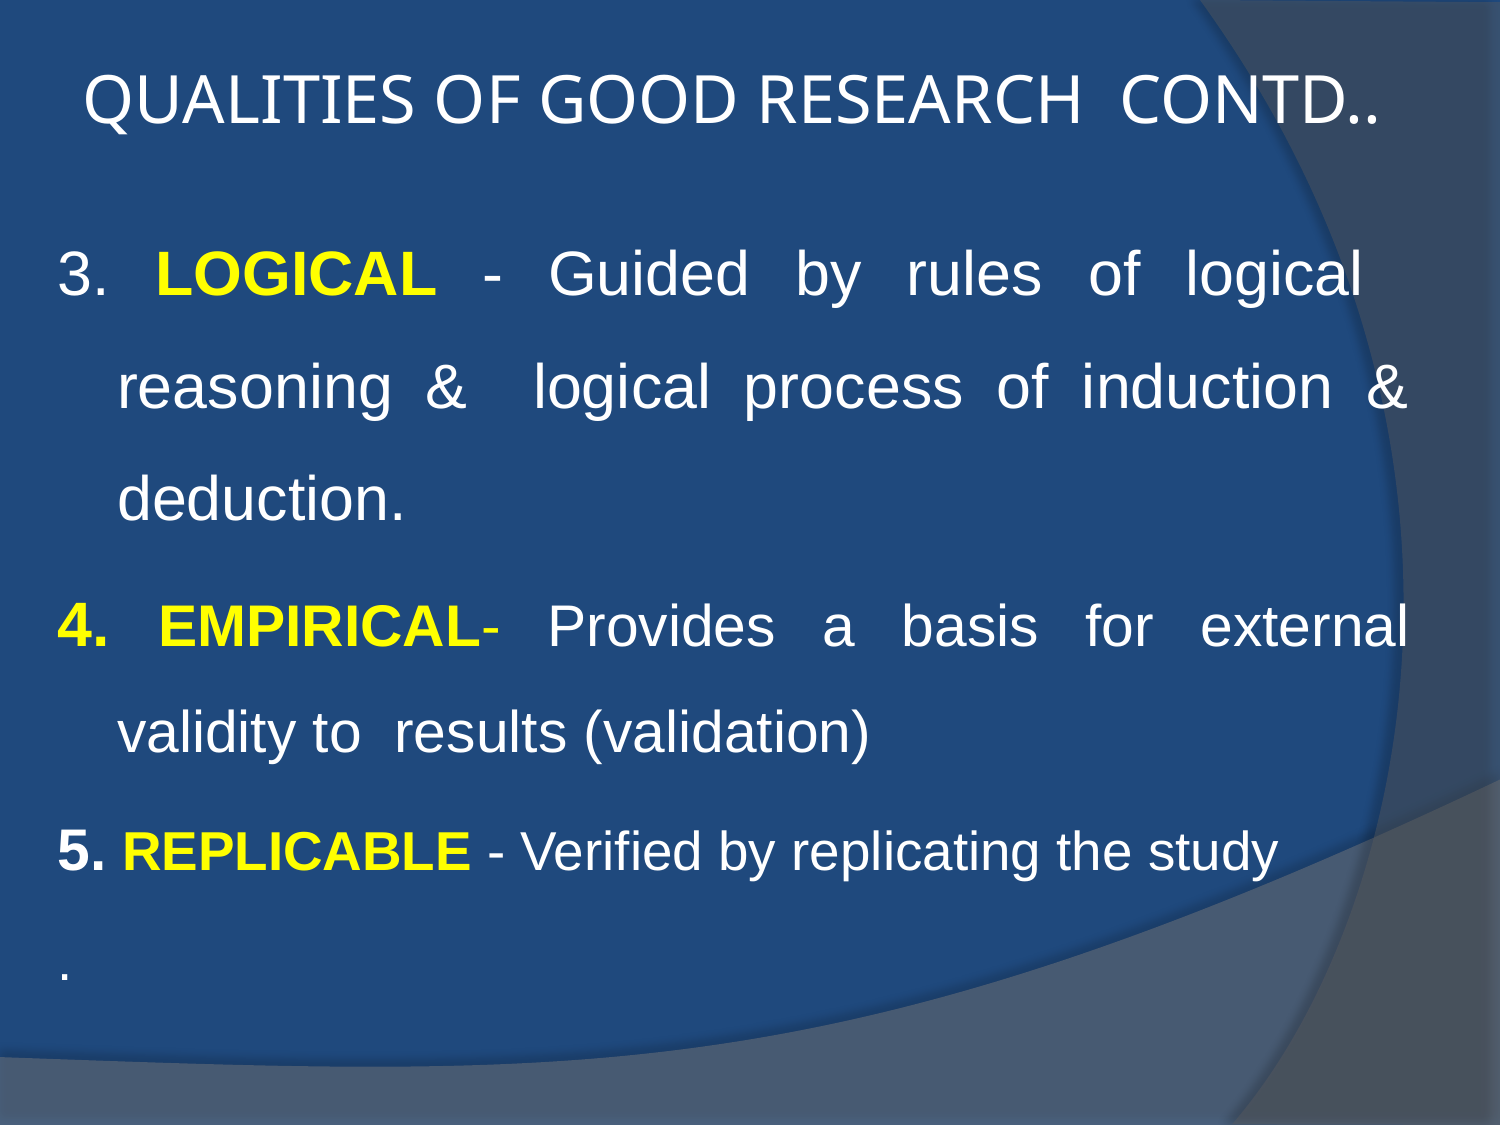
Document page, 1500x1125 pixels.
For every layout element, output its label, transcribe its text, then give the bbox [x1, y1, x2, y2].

title QUALITIES OF GOOD RESEARCH CONTD.. [75, 45, 1425, 149]
list 3. LOGICAL - Guided by rules of logical reasoning & logical process of induction & deduction. 4. EMPIRICAL- Provides a basis for external validity to results (validation) 5. REPLICABLE - Verified by replicating the study . [37, 187, 1425, 1005]
